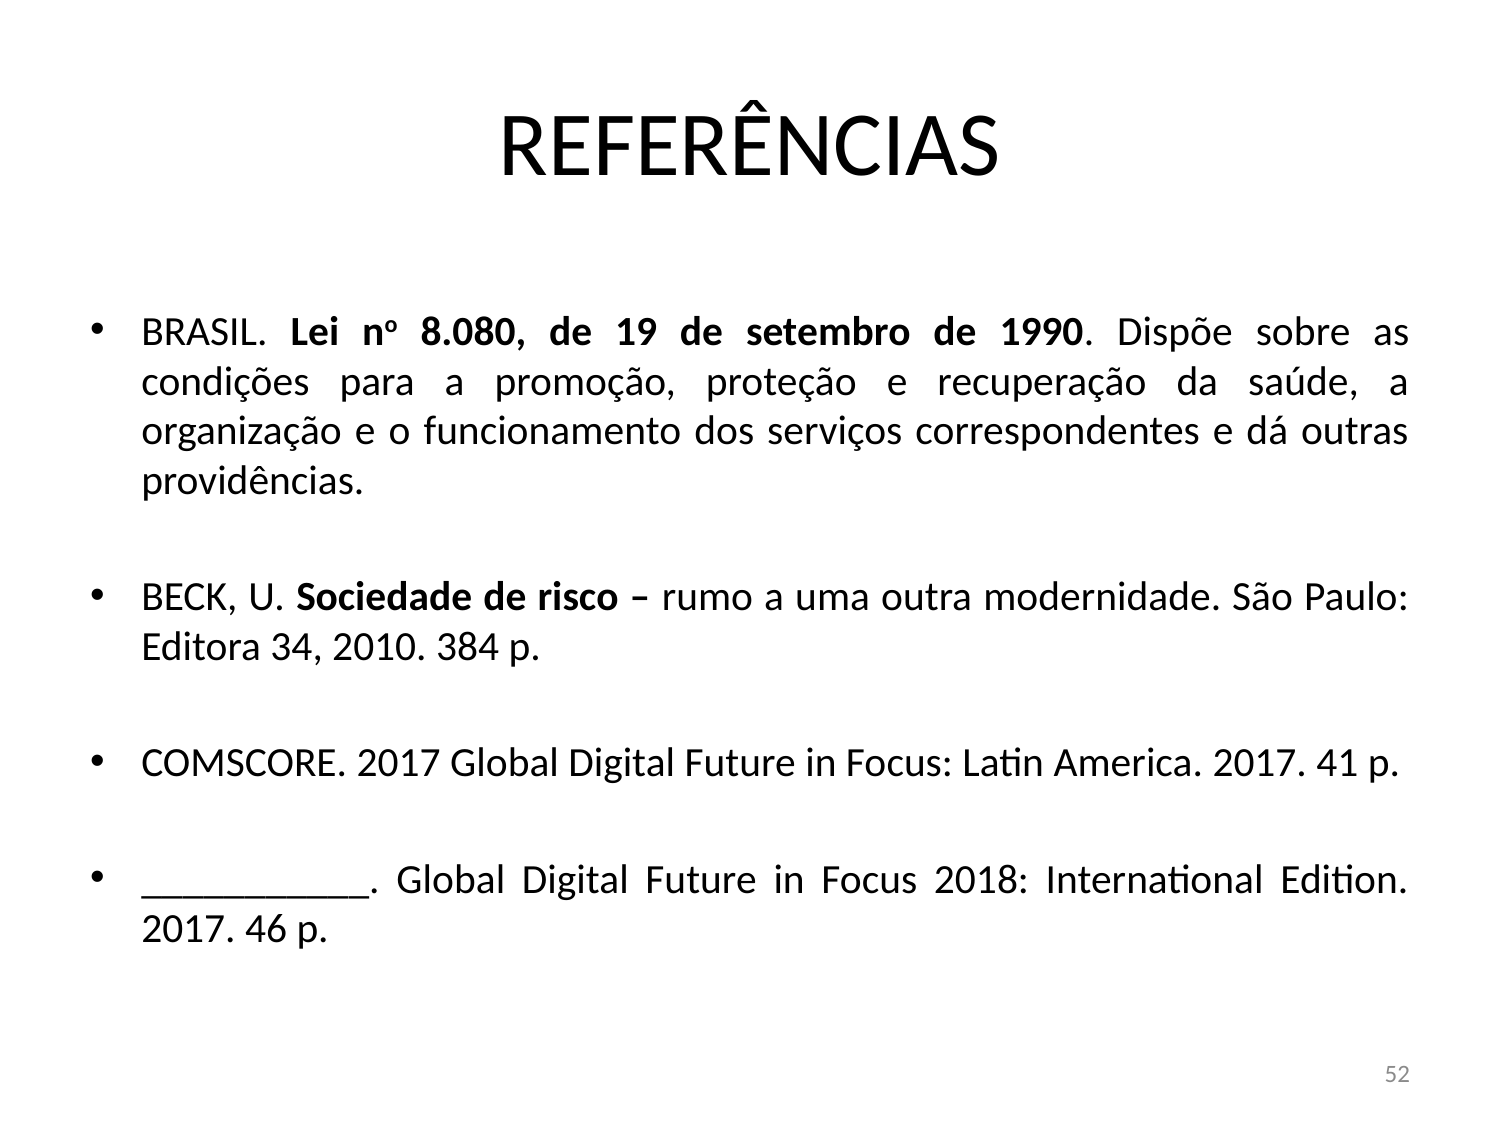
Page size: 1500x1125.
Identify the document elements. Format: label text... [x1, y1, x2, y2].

list BRASIL. Lei no 8.080, de 19 de setembro de 1990. Dispõe sobre as condições para a promoção, proteção e recuperação da saúde, a organização e o funcionamento dos serviços correspondentes e dá outras providências. BECK, U. Sociedade de risco – rumo a uma outra modernidade. São Paulo: Editora 34, 2010. 384 p. COMSCORE. 2017 Global Digital Future in Focus: Latin America. 2017. 41 p. ___________. Global Digital Future in Focus 2018: International Edition. 2017. 46 p. [75, 237, 1425, 1019]
title REFERÊNCIAS [75, 45, 1425, 233]
slide_number 52 [1074, 1042, 1425, 1103]
